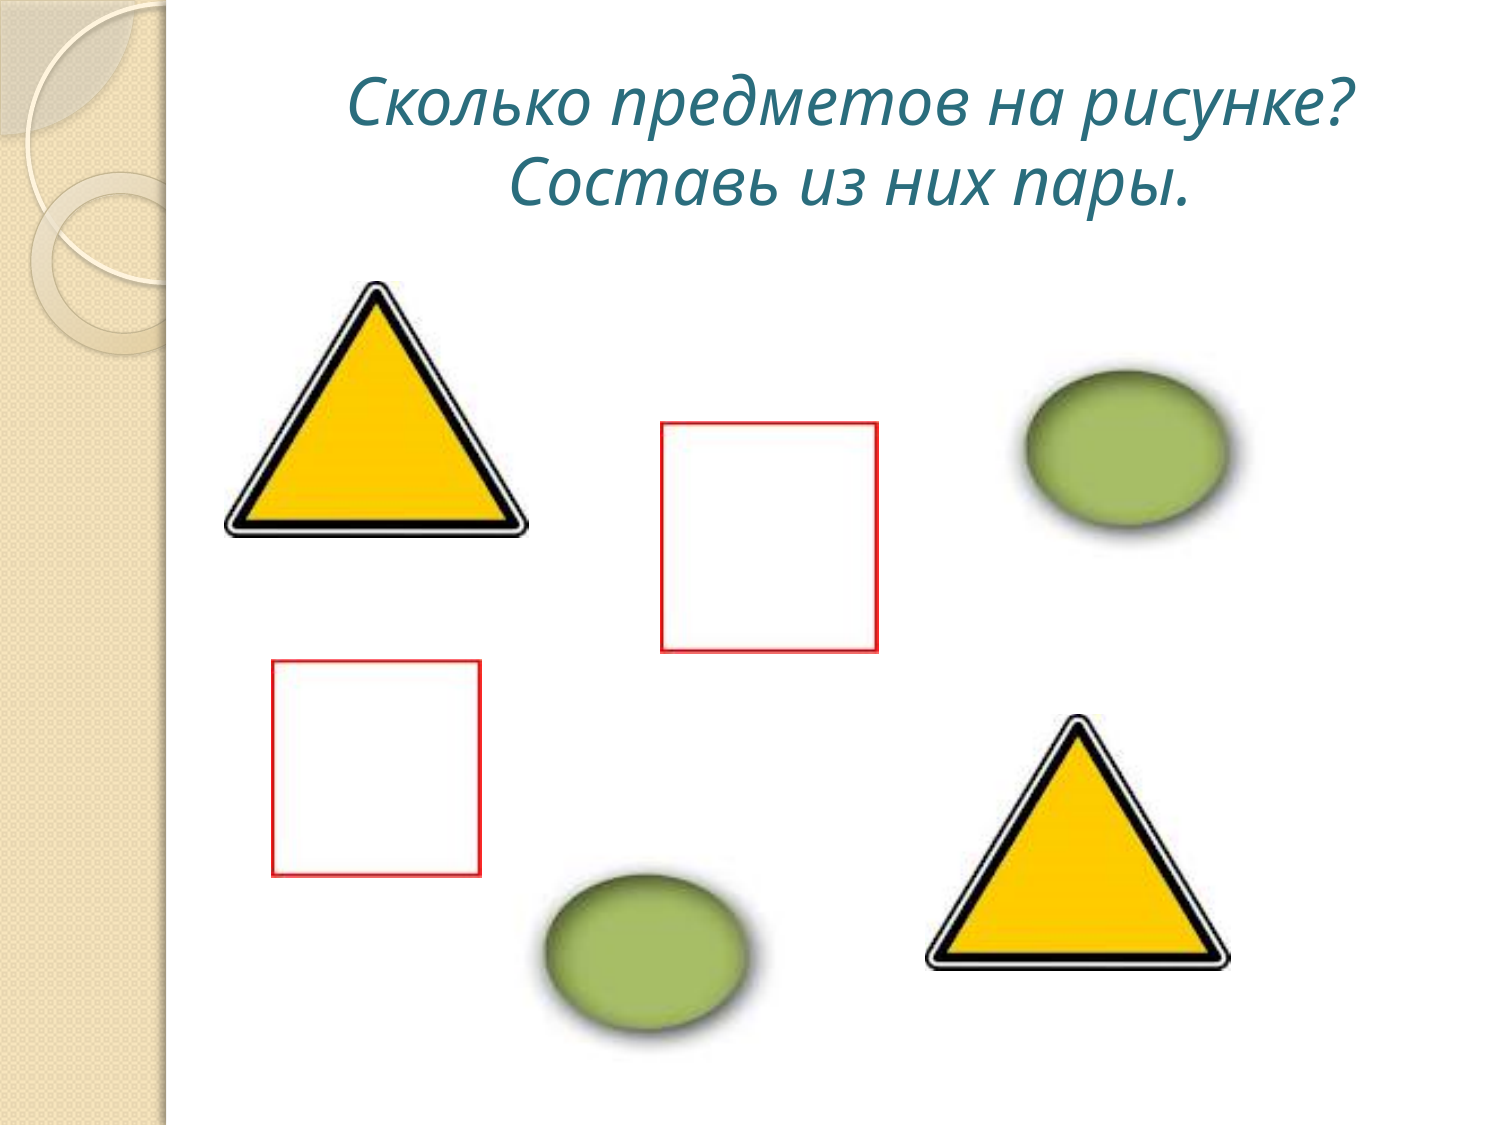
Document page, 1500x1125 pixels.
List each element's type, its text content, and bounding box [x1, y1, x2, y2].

picture [270, 659, 483, 878]
picture [925, 714, 1231, 972]
picture [223, 281, 530, 539]
picture [948, 316, 1301, 587]
title Сколько предметов на рисунке? Составь из них пары. [235, 45, 1466, 233]
picture [660, 421, 880, 655]
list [468, 820, 821, 1091]
